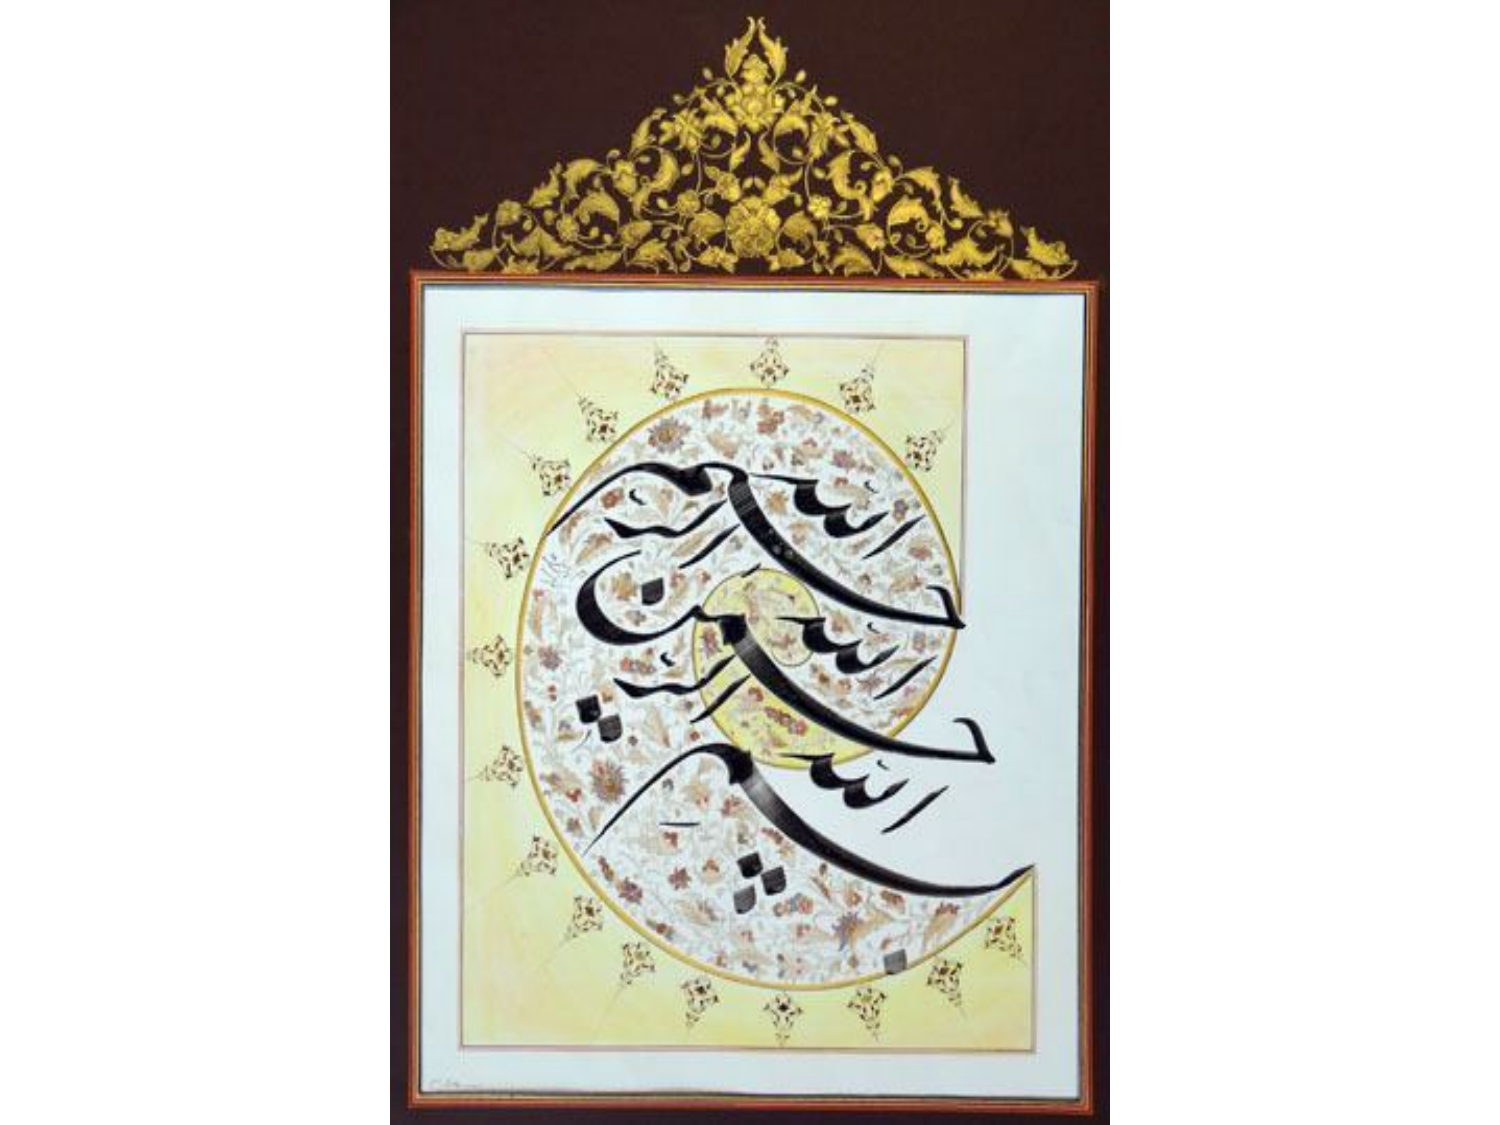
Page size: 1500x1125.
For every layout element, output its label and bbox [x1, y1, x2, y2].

picture [390, 0, 1110, 1125]
